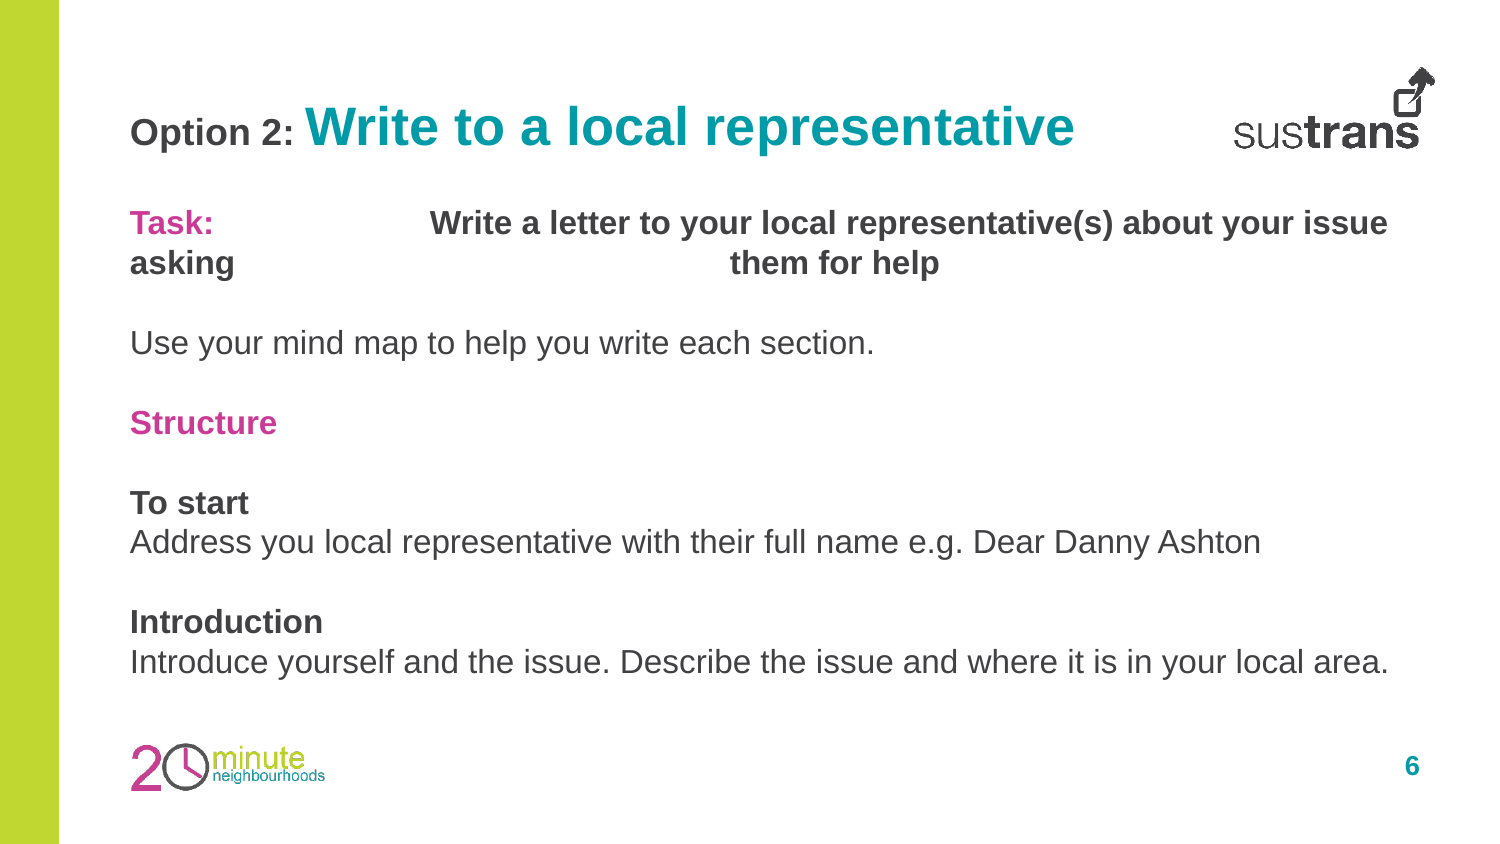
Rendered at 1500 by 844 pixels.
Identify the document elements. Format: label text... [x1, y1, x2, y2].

list Task: Write a letter to your local representative(s) about your issue asking them for help Use your mind map to help you write each section. Structure To start Address you local representative with their full name e.g. Dear Danny Ashton Introduction Introduce yourself and the issue. Describe the issue and where it is in your local area. [129, 201, 1435, 759]
picture [1234, 67, 1435, 156]
picture [129, 736, 325, 811]
list Option 2: Write to a local representative [129, 91, 1188, 157]
